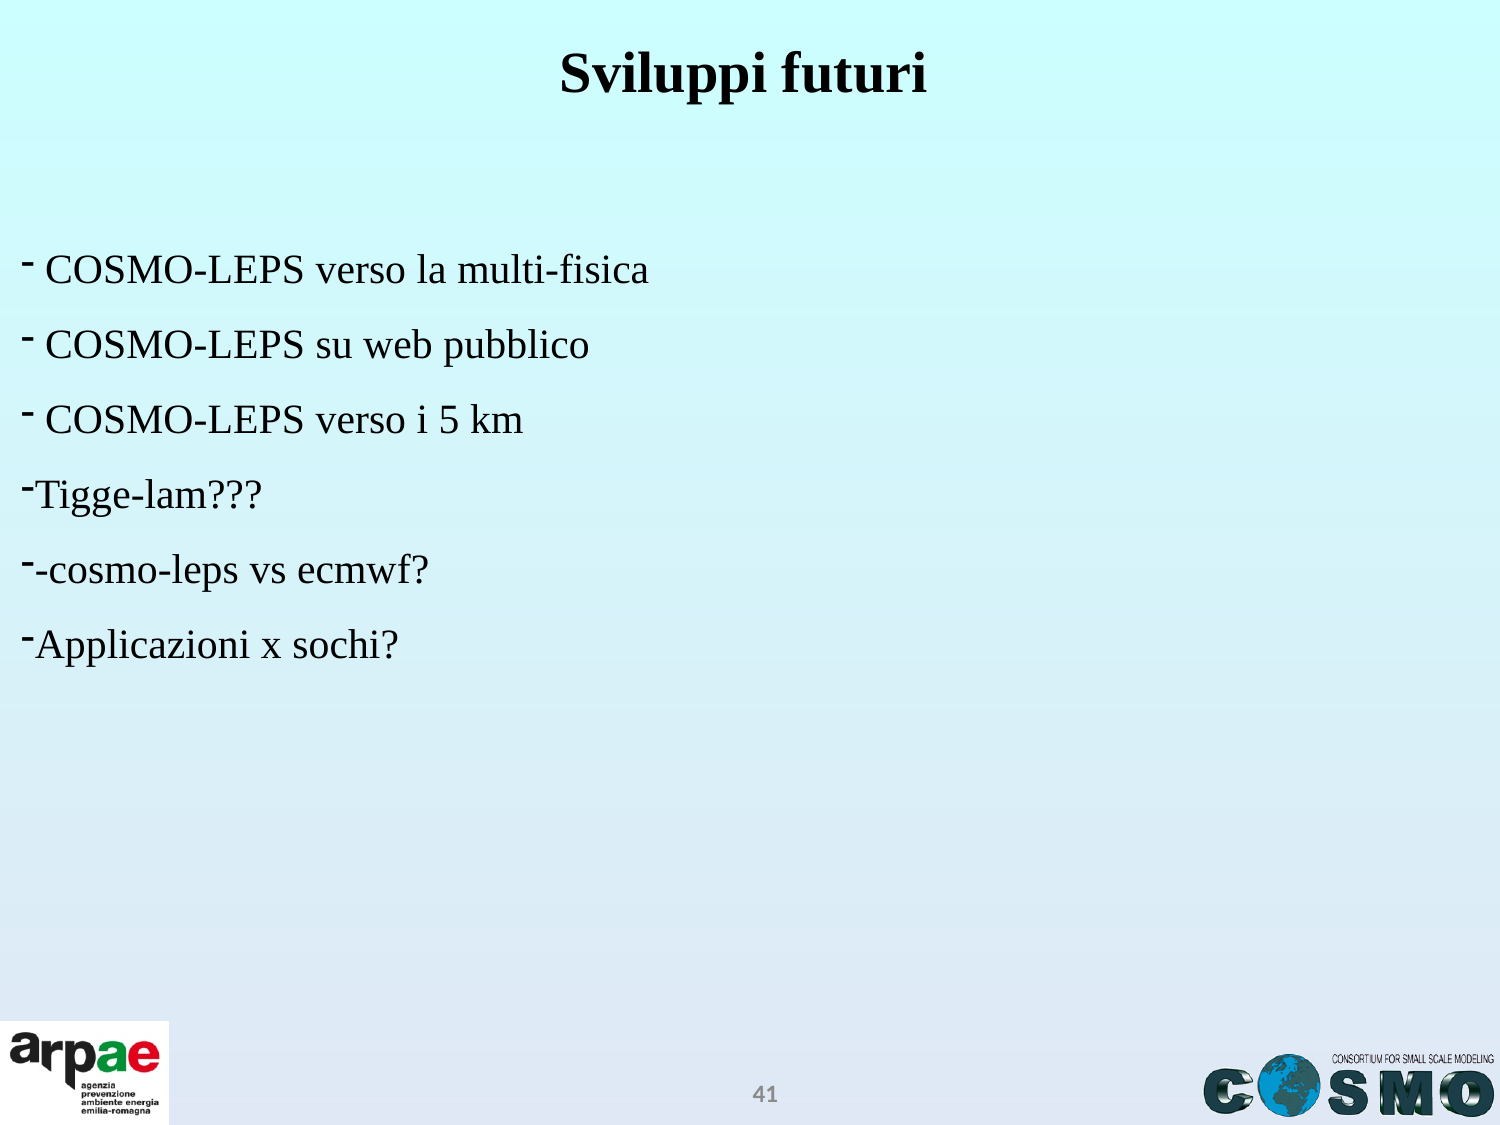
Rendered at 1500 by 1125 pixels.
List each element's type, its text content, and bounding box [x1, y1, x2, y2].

picture [0, 1021, 169, 1125]
text_box COSMO-LEPS verso la multi-fisica COSMO-LEPS su web pubblico COSMO-LEPS verso i 5 km Tigge-lam??? -cosmo-leps vs ecmwf? Applicazioni x sochi? [5, 159, 1483, 693]
slide_number 41 [590, 1062, 941, 1123]
title Sviluppi futuri [5, 25, 1483, 114]
picture [1202, 1052, 1495, 1118]
